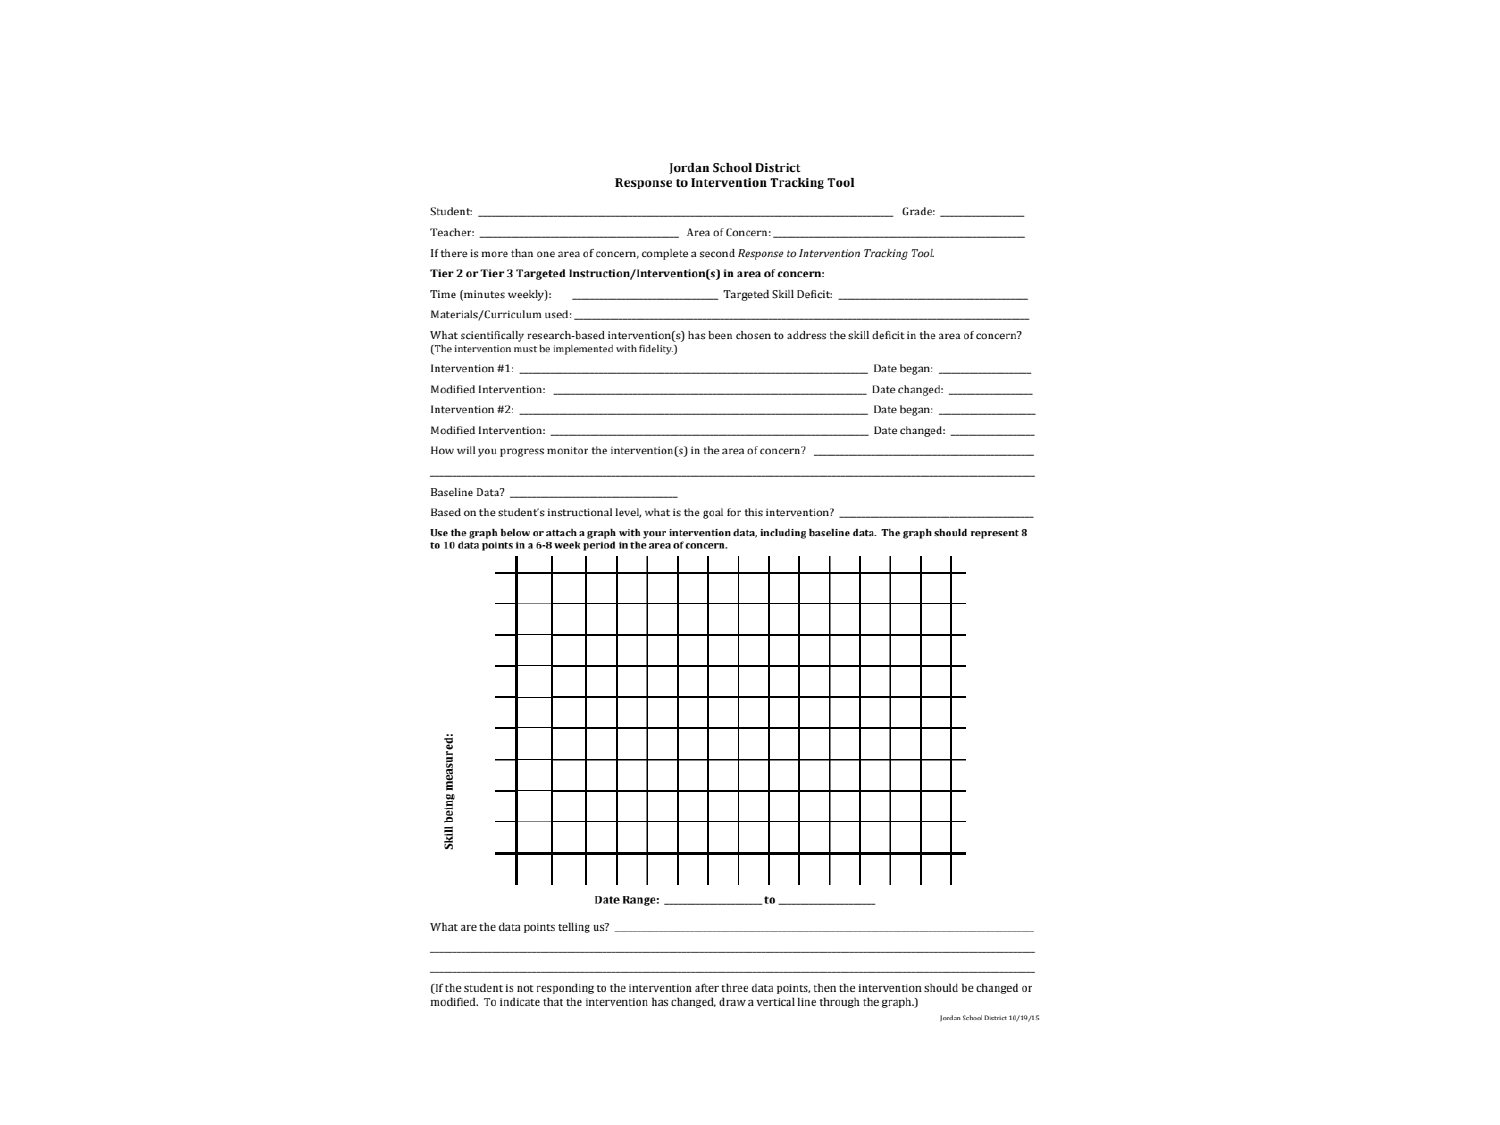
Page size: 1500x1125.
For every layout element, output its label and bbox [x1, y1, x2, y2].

list [370, 126, 1098, 1046]
